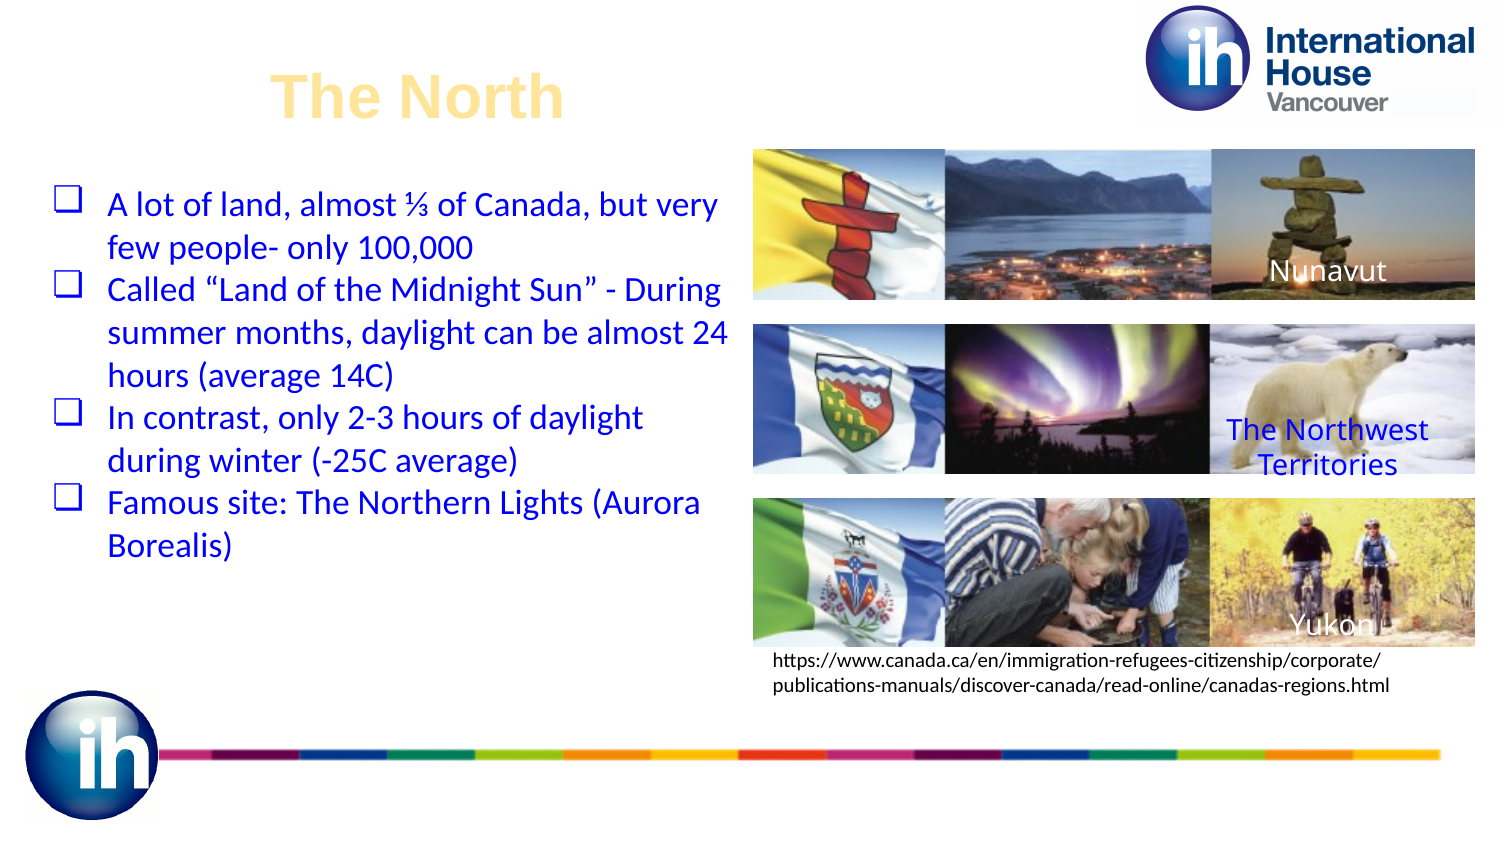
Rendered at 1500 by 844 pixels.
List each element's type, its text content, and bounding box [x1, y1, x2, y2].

title The North [49, 4, 788, 92]
text_box https://www.canada.ca/en/immigration-refugees-citizenship/corporate/publications-manuals/discover-canada/read-online/canadas-regions.html [757, 656, 1471, 668]
picture [753, 498, 1476, 648]
text_box A lot of land, almost ⅓ of Canada, but very few people- only 100,000 Called “Land of the Midnight Sun” - During summer months, daylight can be almost 24 hours (average 14C) In contrast, only 2-3 hours of daylight during winter (-25C average) Famous site: The Northern Lights (Aurora Borealis) [17, 99, 754, 763]
picture [1135, 0, 1500, 125]
picture [753, 149, 1476, 300]
picture [753, 323, 1476, 475]
picture [25, 690, 1475, 821]
